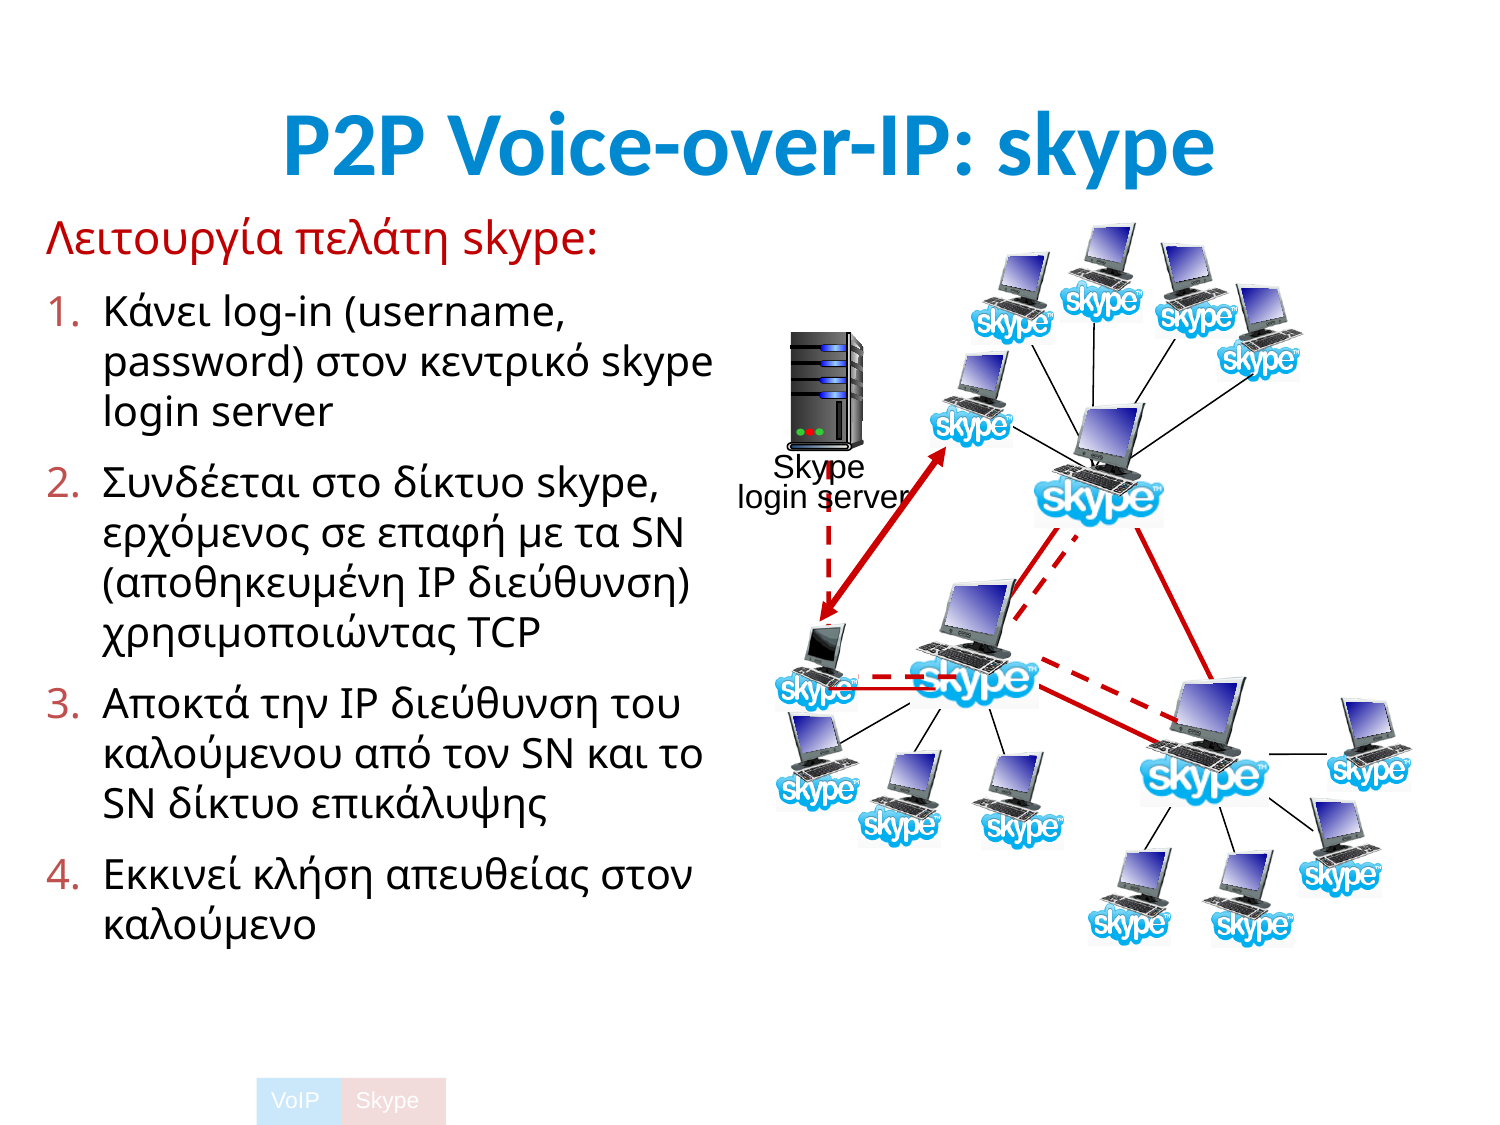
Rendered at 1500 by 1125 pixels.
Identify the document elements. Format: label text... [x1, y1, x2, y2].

text_box Λειτουργία πελάτη skype: Κάνει log-in (username, password) στον κεντρικό skype login server Συνδέεται στο δίκτυο skype, ερχόμενος σε επαφή με τα SN (αποθηκευμένη IP διεύθυνση) χρησιμοποιώντας TCP Αποκτά την IP διεύθυνση του καλούμενου από τον SN και το SN δίκτυο επικάλυψης Εκκινεί κλήση απευθείας στον καλούμενο [31, 201, 743, 1026]
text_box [721, 332, 926, 526]
text_box Skype [340, 1077, 447, 1125]
title P2P Voice-over-IP: skype [74, 44, 1426, 233]
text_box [775, 620, 858, 712]
text_box VoIP [256, 1077, 340, 1125]
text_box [776, 219, 1430, 948]
